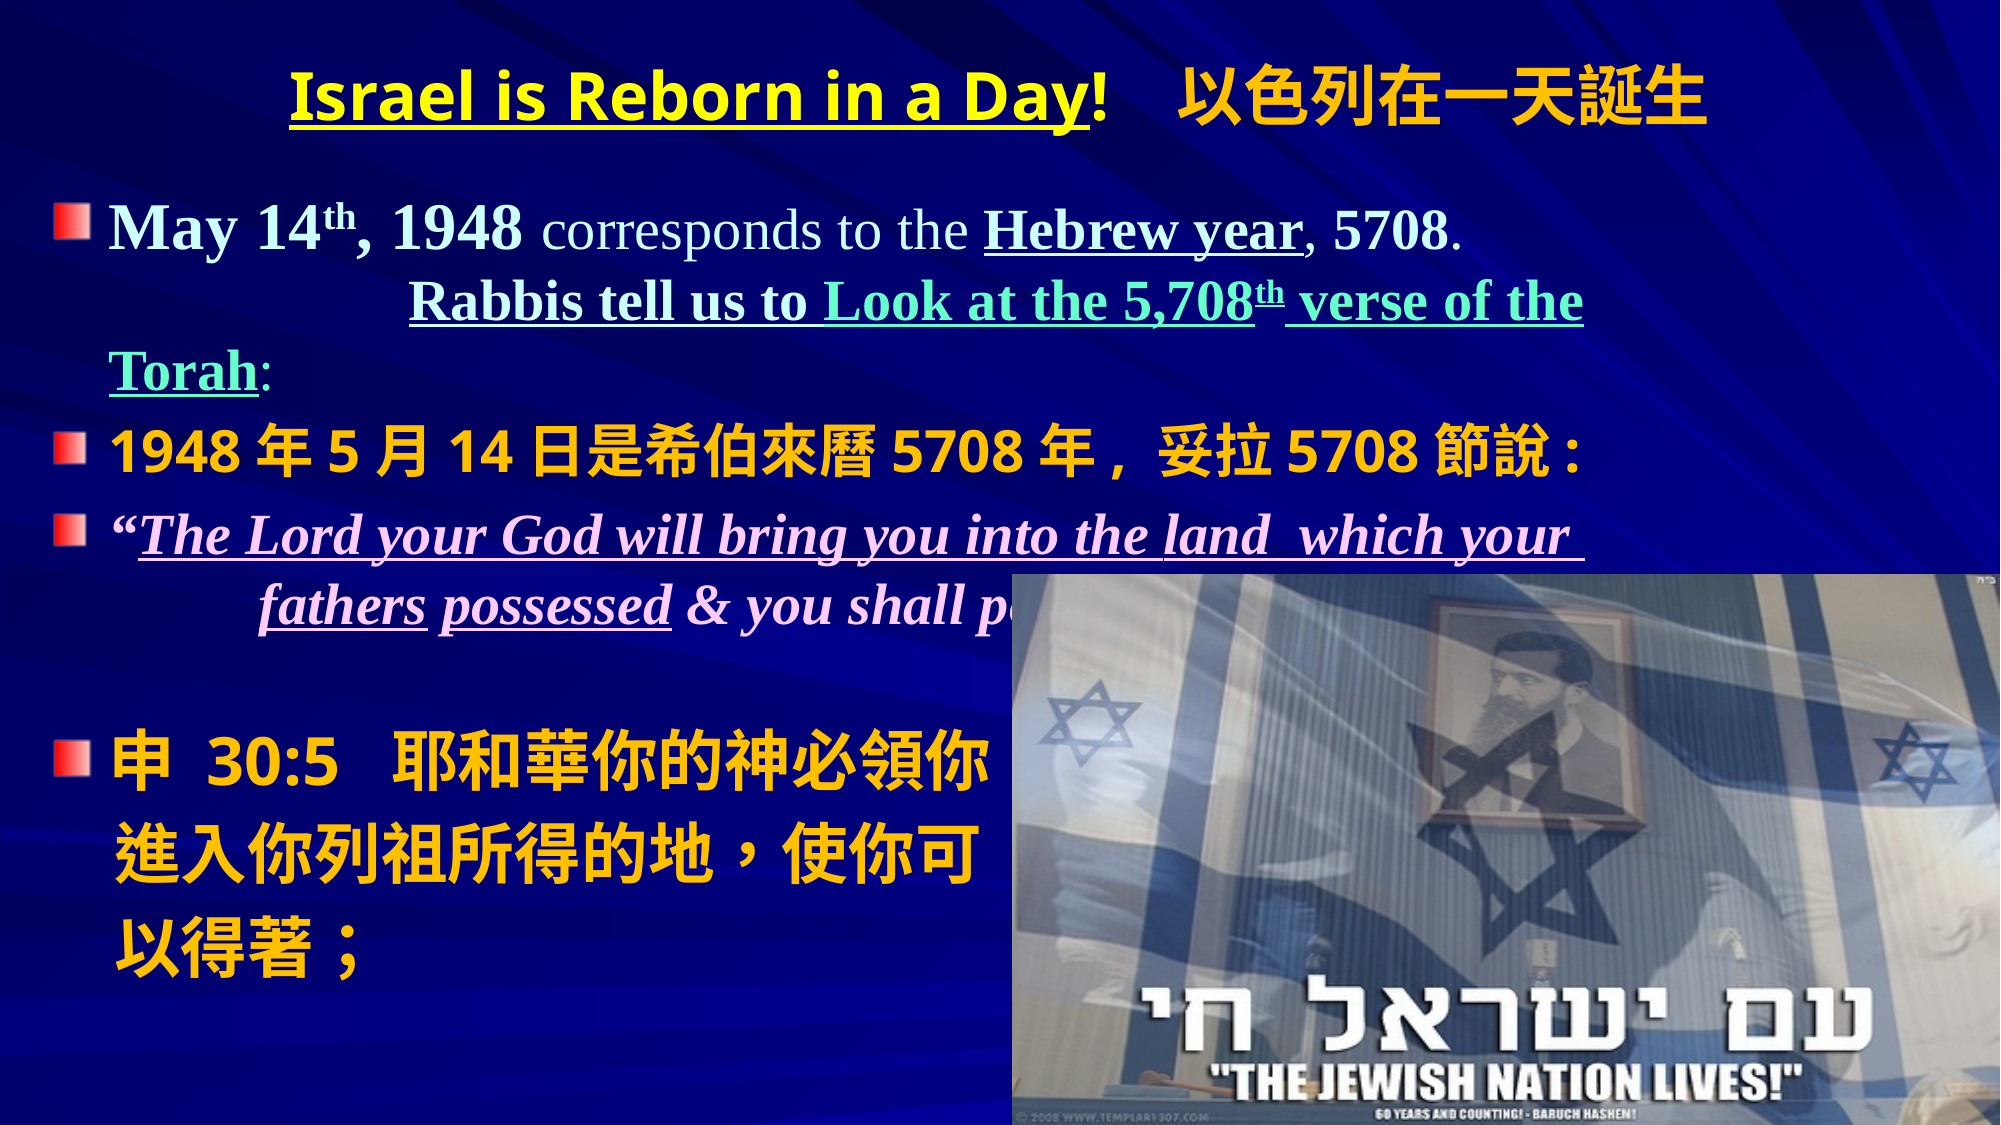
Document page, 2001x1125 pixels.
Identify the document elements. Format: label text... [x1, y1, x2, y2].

picture [52, 201, 95, 244]
list May 14th, 1948 corresponds to the Hebrew year, 5708. Rabbis tell us to Look at the 5,708th verse of the Torah: 1948年5月14日是希伯來曆5708年, 妥拉5708節說: “The Lord your God will bring you into the land which your fathers possessed & you shall possess it” (Deut. 30:5) 申 30:5 耶和華你的神必領你 進入你列祖所得的地，使你可 以得著； [37, 174, 1613, 926]
title Israel is Reborn in a Day! 以色列在一天誕生 [99, 24, 1901, 163]
picture [1012, 574, 2000, 1125]
picture [52, 512, 90, 550]
picture [52, 430, 90, 468]
picture [52, 738, 95, 781]
